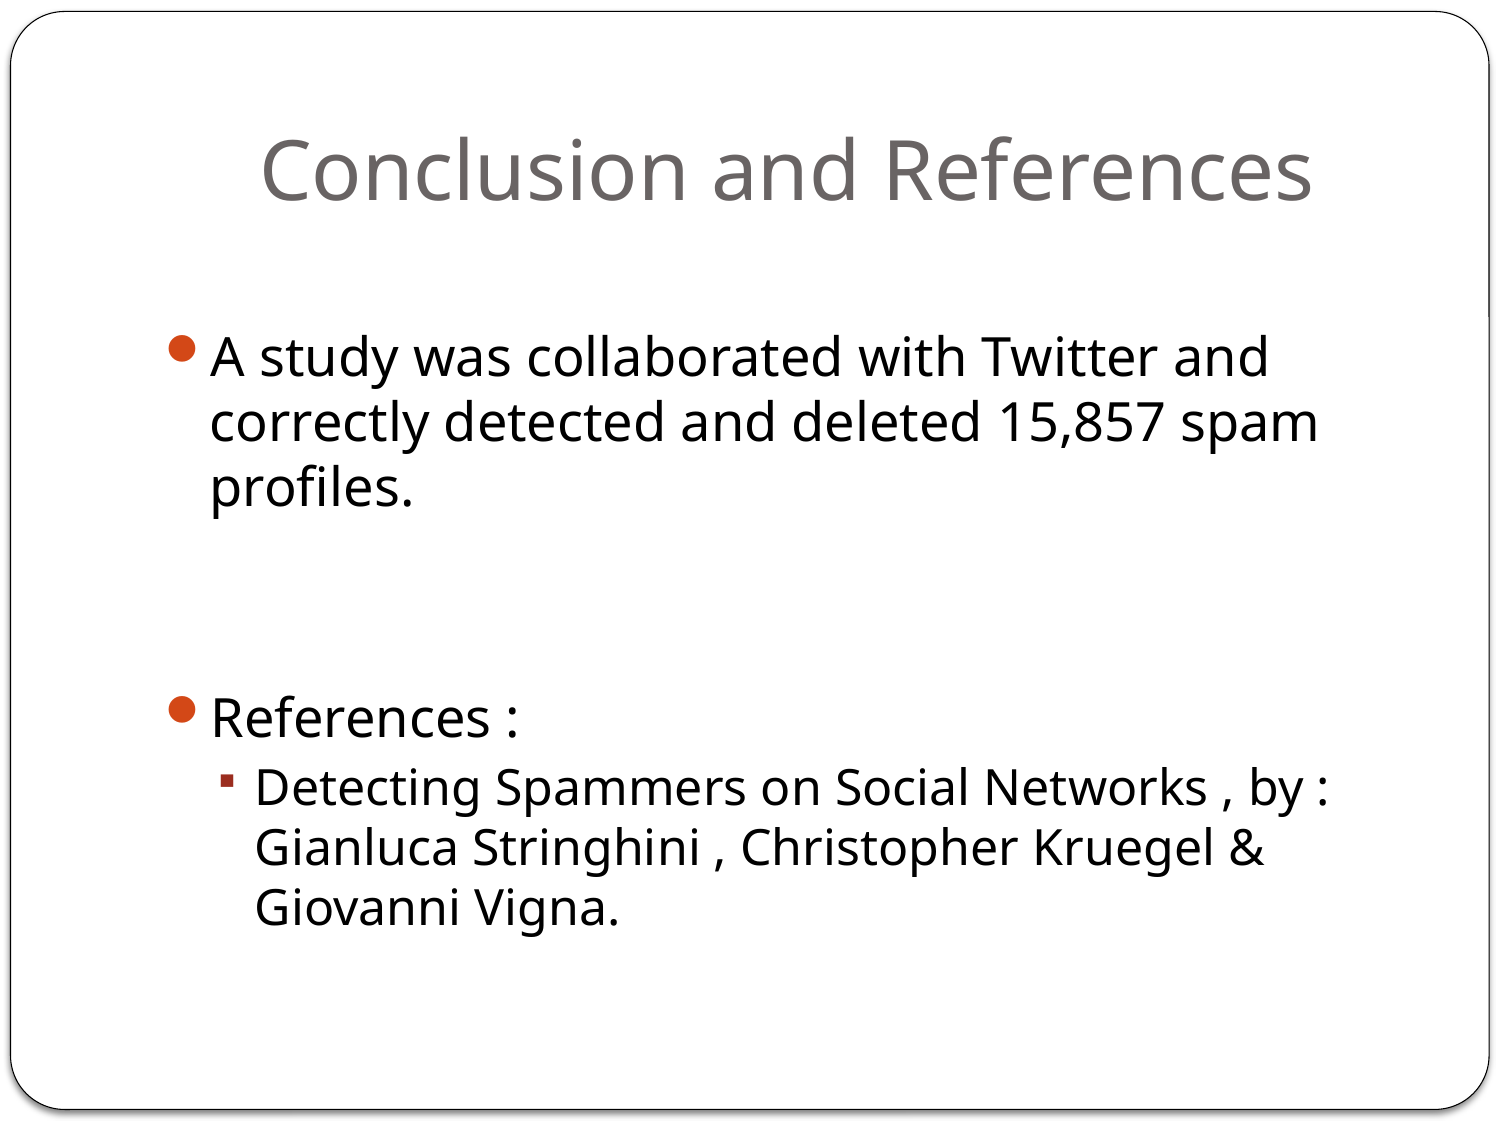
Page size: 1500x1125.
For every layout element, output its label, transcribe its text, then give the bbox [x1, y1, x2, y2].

title Conclusion and References [150, 45, 1425, 233]
list A study was collaborated with Twitter and correctly detected and deleted 15,857 spam profiles. References : Detecting Spammers on Social Networks , by : Gianluca Stringhini , Christopher Kruegel & Giovanni Vigna. [150, 237, 1425, 988]
